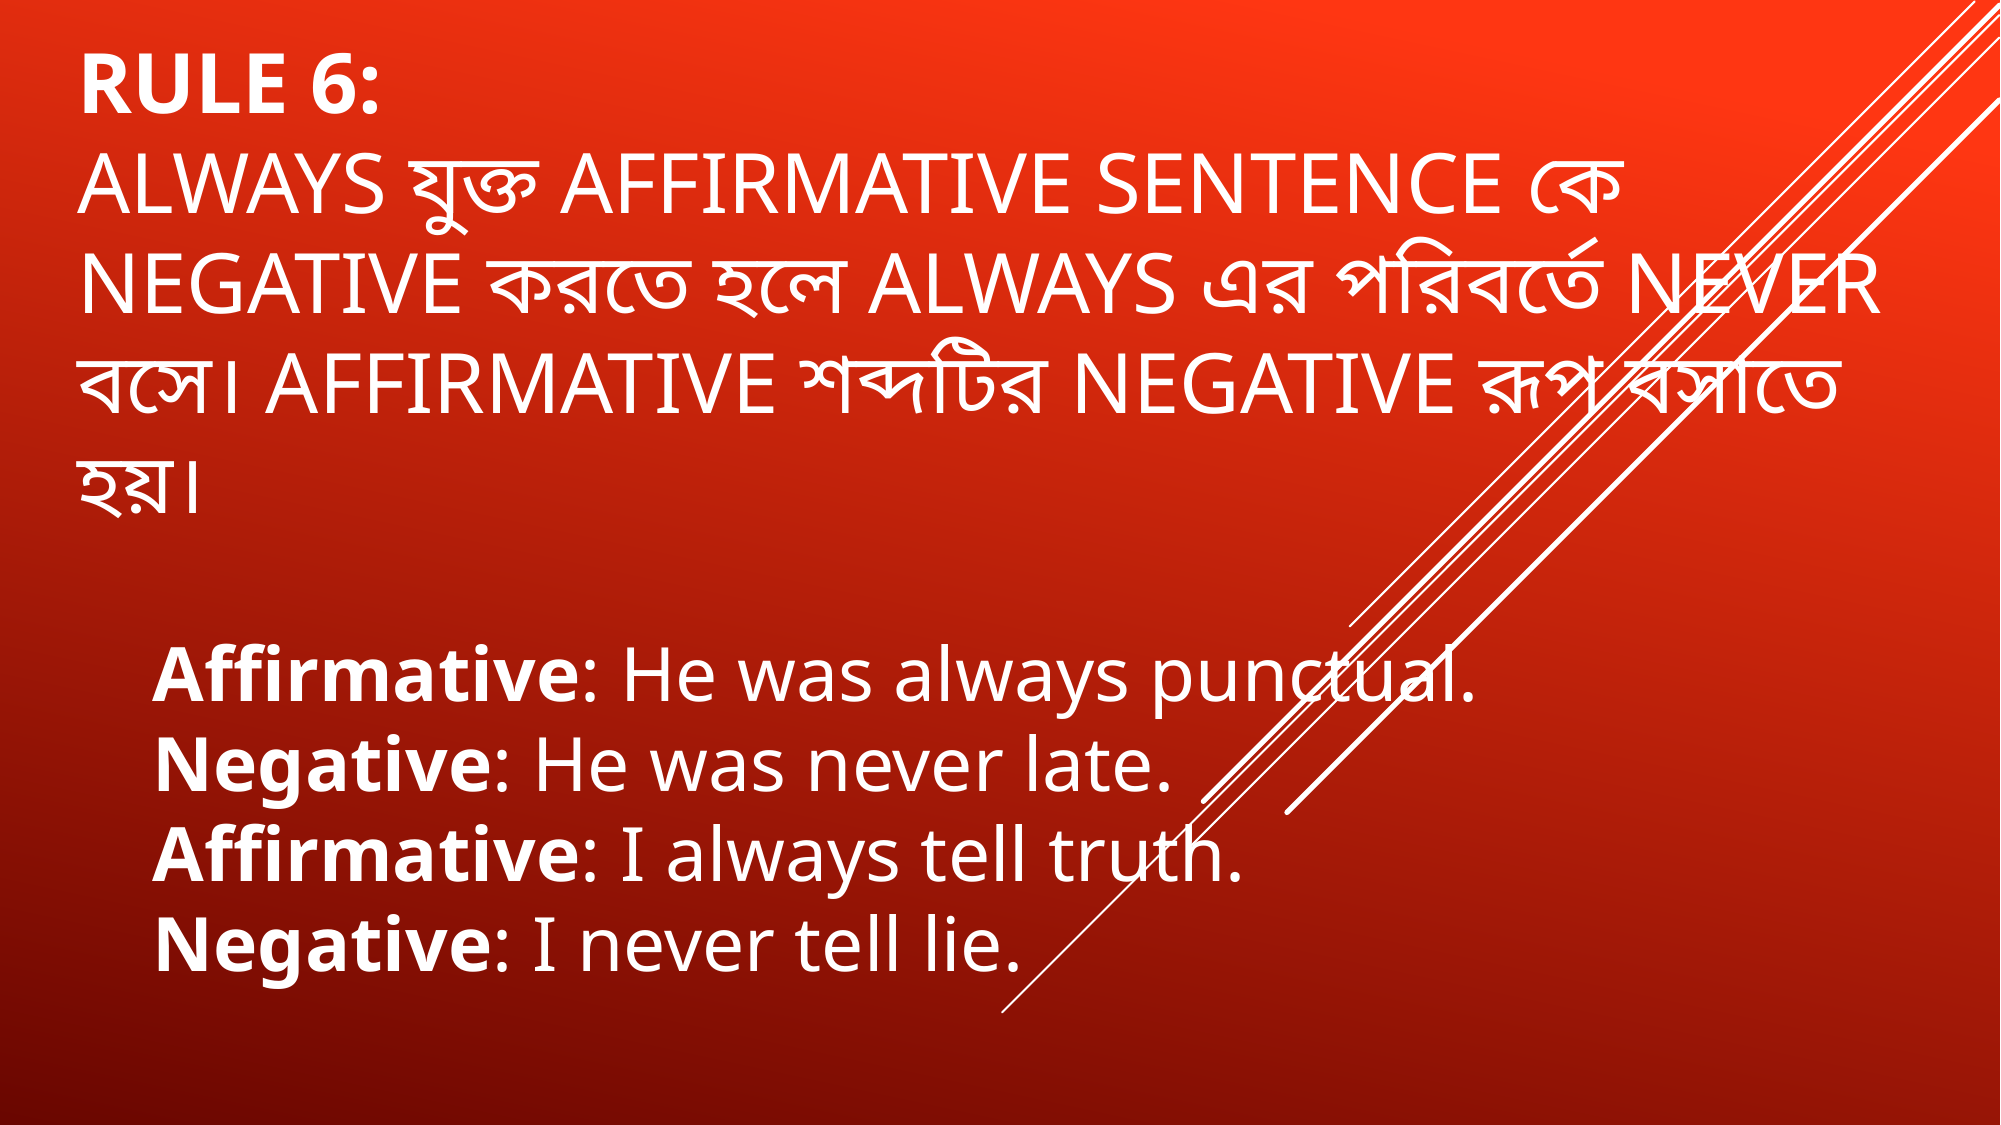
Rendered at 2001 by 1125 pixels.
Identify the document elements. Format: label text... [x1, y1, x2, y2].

subtitle Affirmative: He was always punctual. Negative: He was never late. Affirmative: I always tell truth. Negative: I never tell lie. [137, 662, 1625, 950]
title Rule 6: Always যুক্ত Affirmative sentence কে Negative করতে হলে Always এর পরিবর্তে never বসে। Affirmative শব্দটির Negative রূপ বসাতে হয়। [62, 200, 1963, 538]
